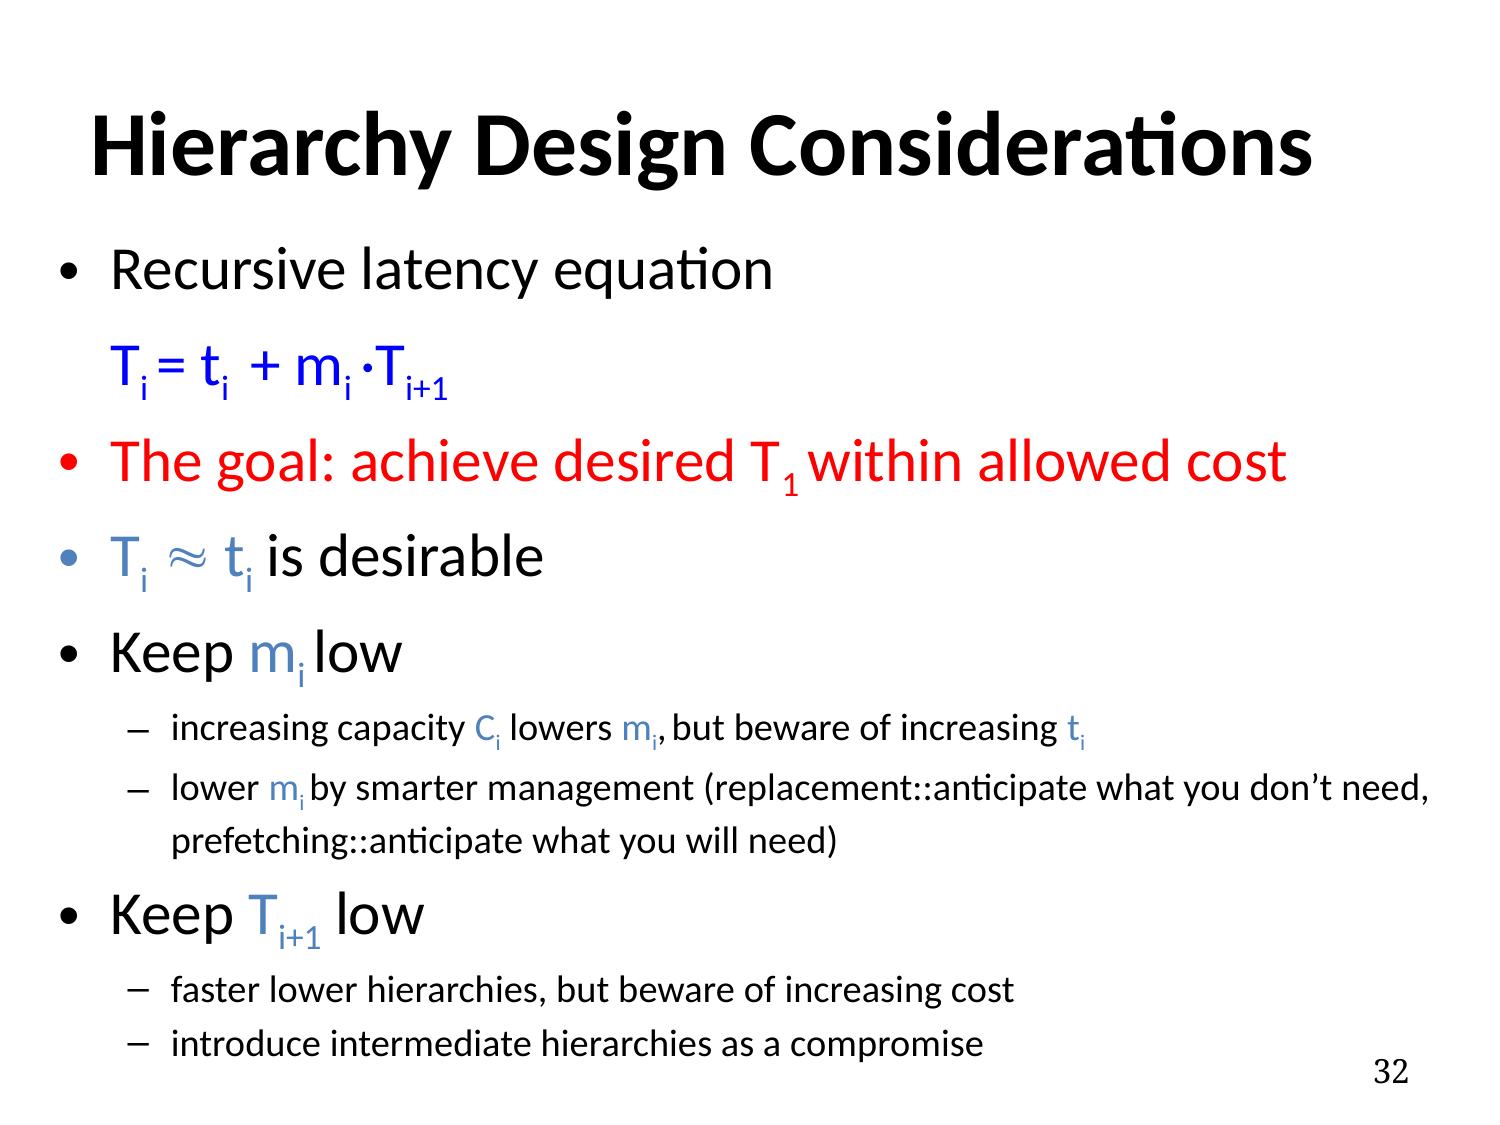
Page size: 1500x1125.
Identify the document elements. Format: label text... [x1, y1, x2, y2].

list Recursive latency equation Ti = ti + mi ·Ti+1 The goal: achieve desired T1 within allowed cost Ti  ti is desirable Keep mi low increasing capacity Ci lowers mi, but beware of increasing ti lower mi by smarter management (replacement::anticipate what you don’t need, prefetching::anticipate what you will need) Keep Ti+1 low faster lower hierarchies, but beware of increasing cost introduce intermediate hierarchies as a compromise [43, 220, 1457, 1073]
slide_number 32 [1074, 1042, 1425, 1103]
title Hierarchy Design Considerations [75, 45, 1425, 220]
